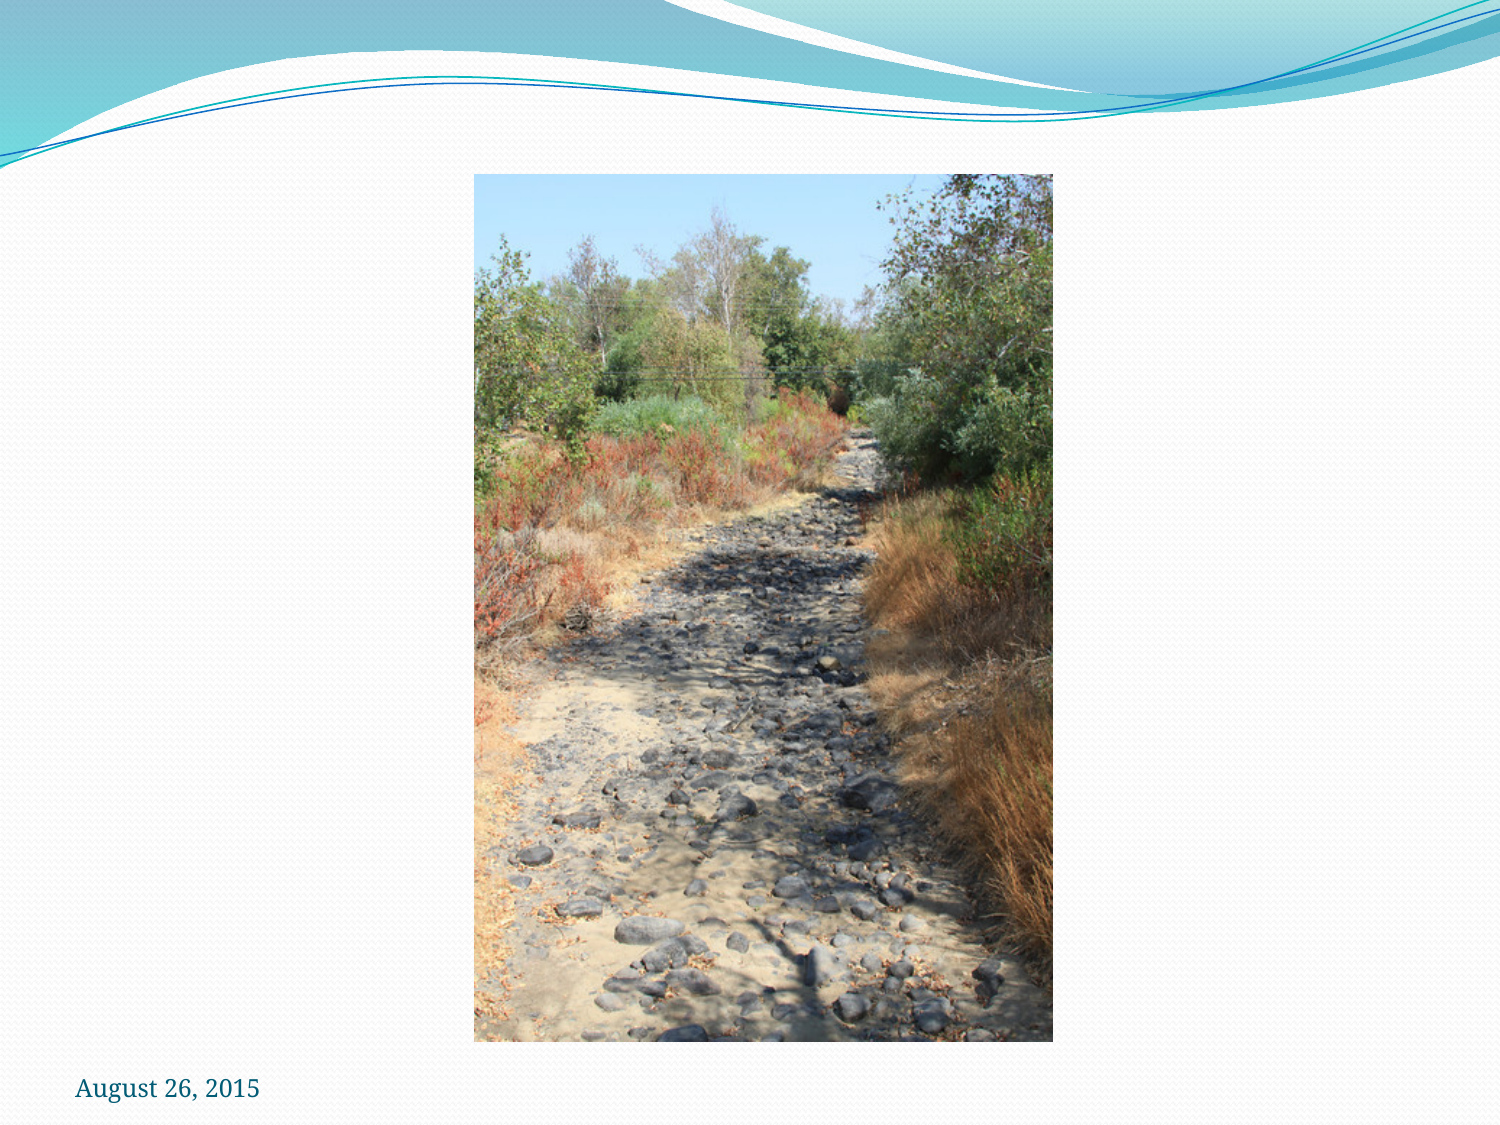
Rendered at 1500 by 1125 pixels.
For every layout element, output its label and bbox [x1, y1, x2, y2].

list [474, 174, 1053, 1042]
slide_number [75, 1042, 425, 1103]
